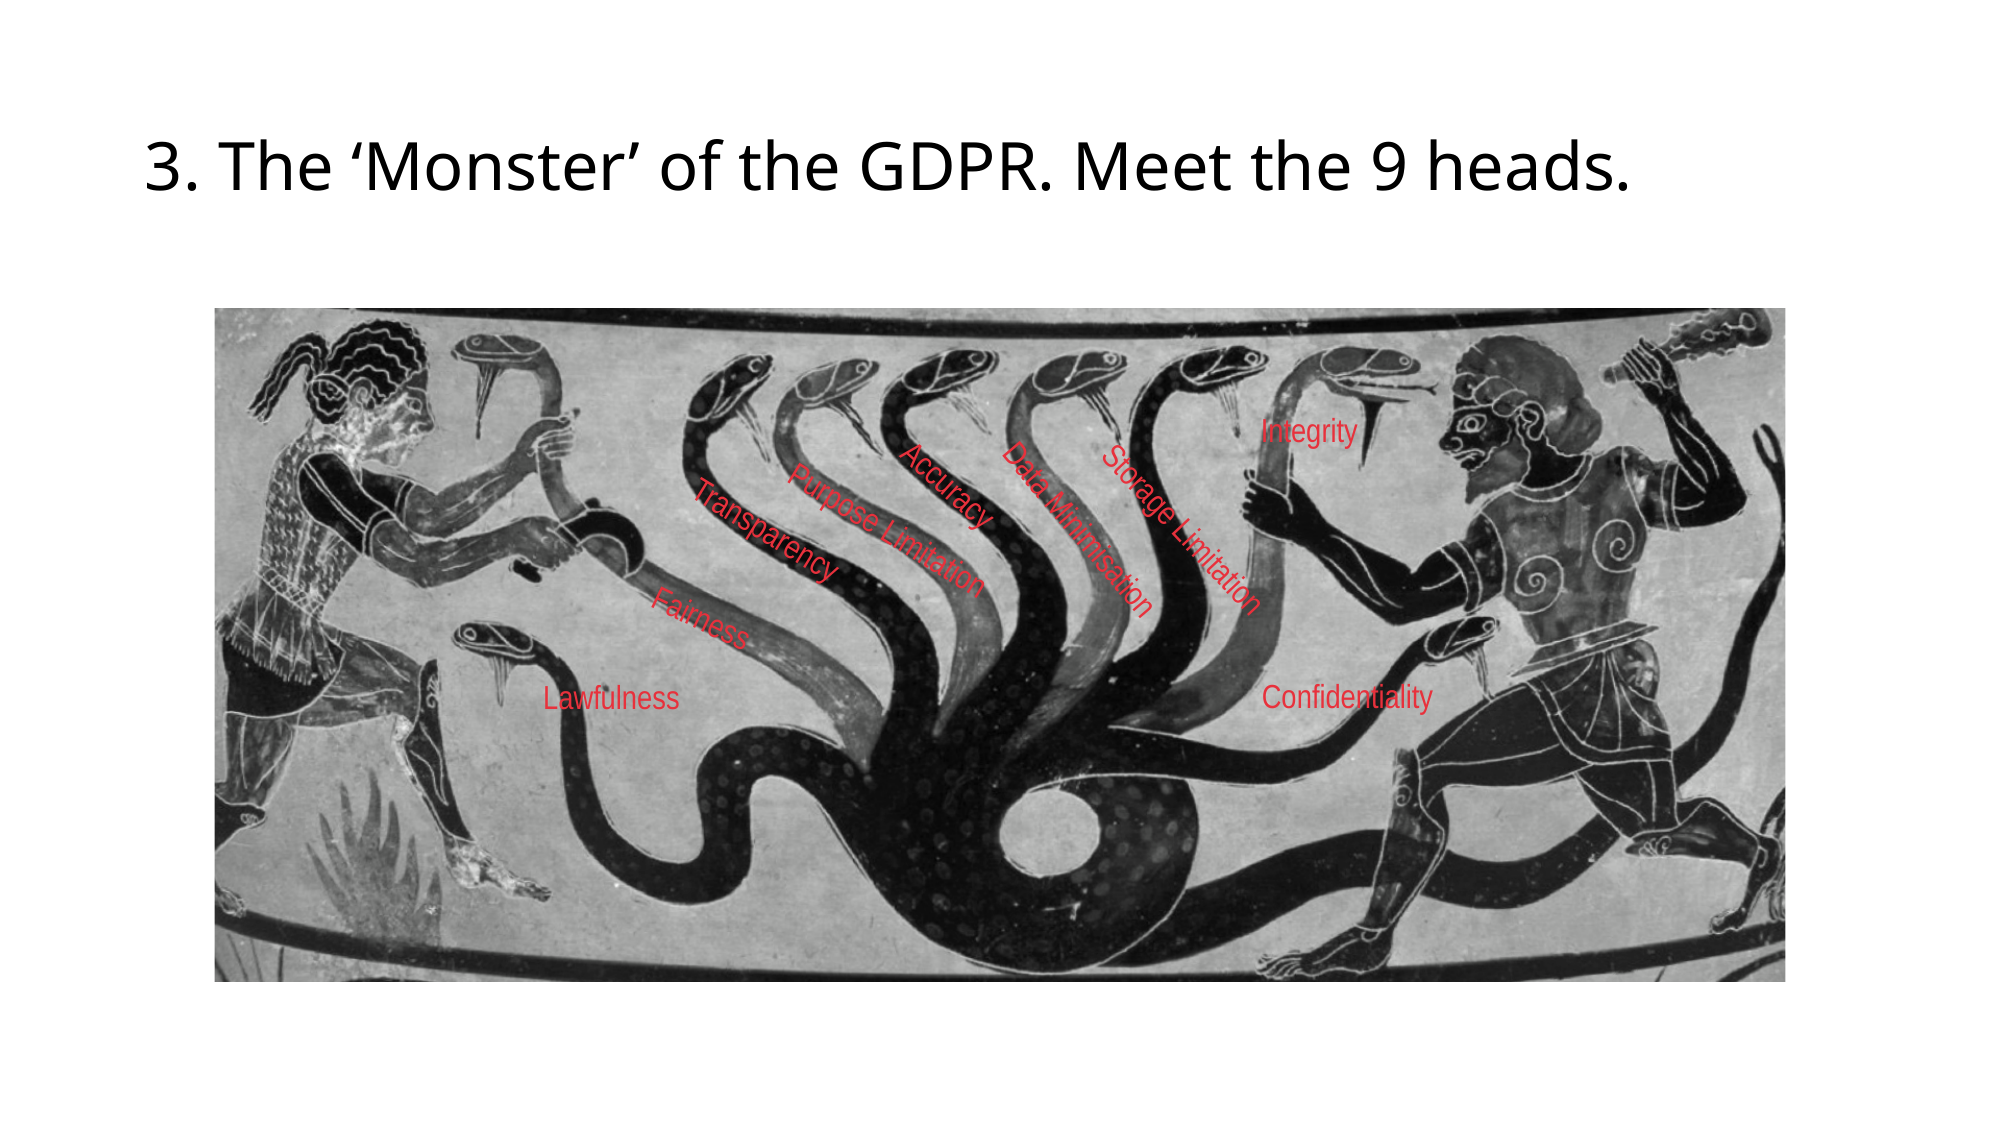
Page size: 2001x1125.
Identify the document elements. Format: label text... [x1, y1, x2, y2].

text_box 3. The ‘Monster’ of the GDPR. Meet the 9 heads. [137, 59, 1863, 278]
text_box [214, 307, 1786, 982]
